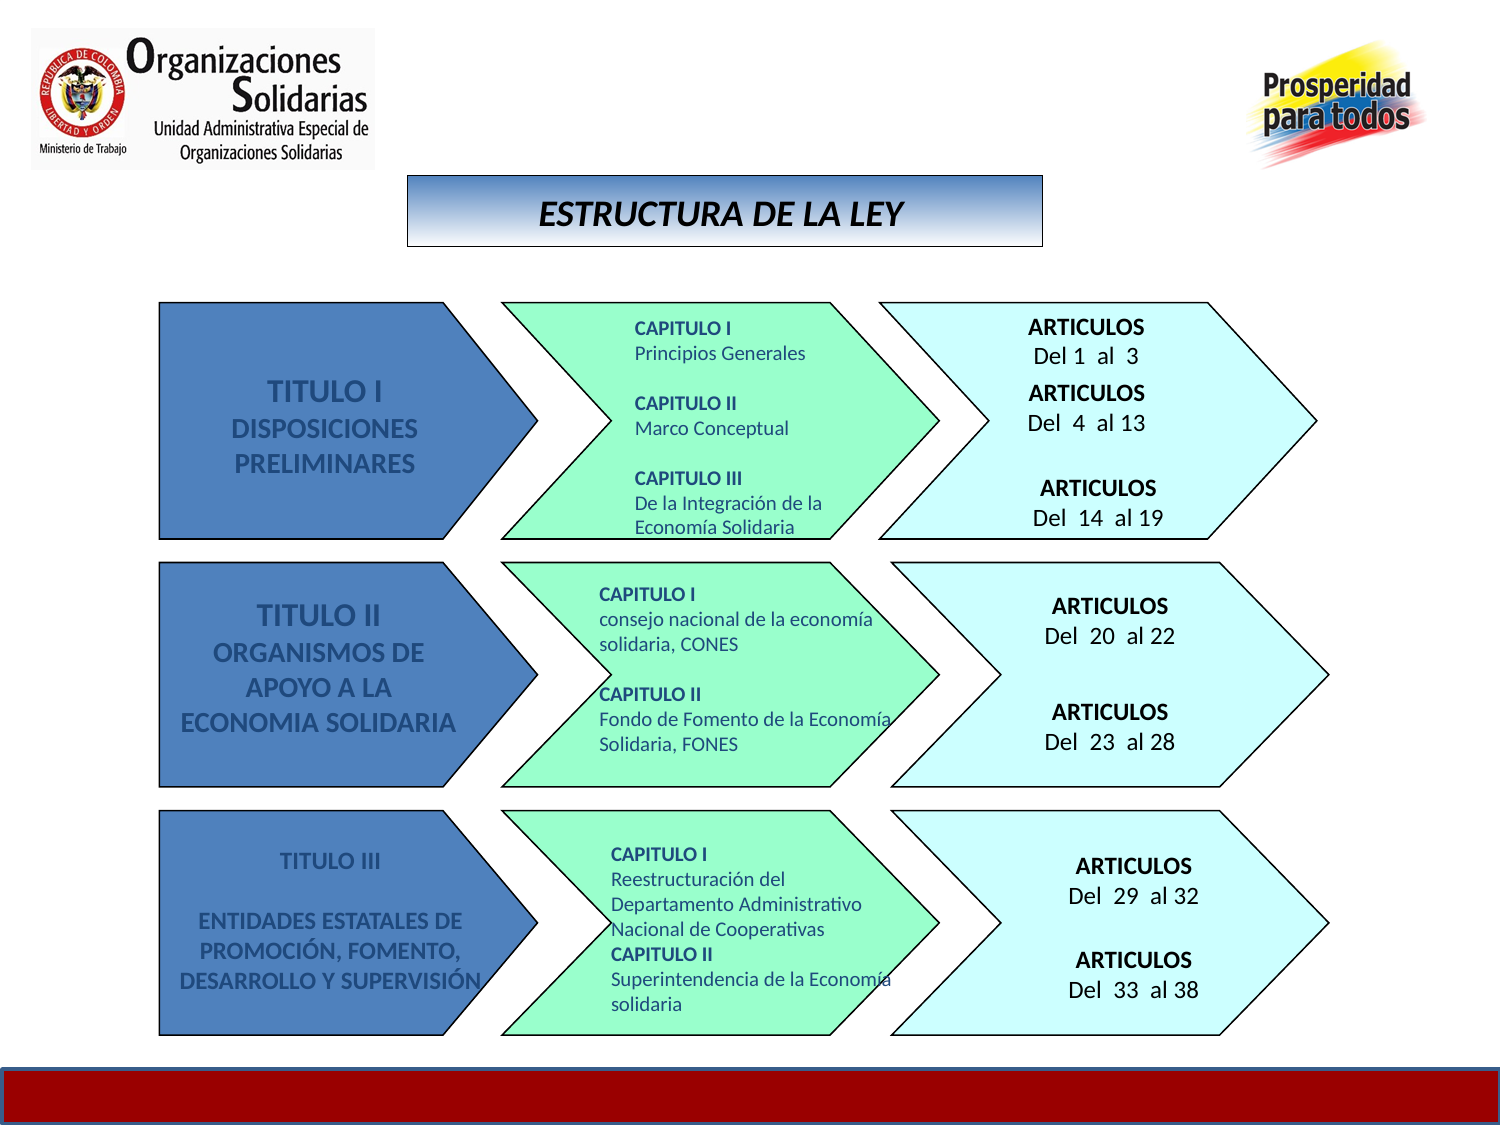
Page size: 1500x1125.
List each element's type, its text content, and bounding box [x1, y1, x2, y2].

text_box ARTICULOS Del 20 al 22 [986, 581, 1235, 657]
text_box CAPITULO I consejo nacional de la economía solidaria, CONES CAPITULO II Fondo de Fomento de la Economía Solidaria, FONES [584, 562, 916, 774]
text_box ARTICULOS Del 29 al 32 [1009, 841, 1258, 917]
text_box CAPITULO I Reestructuración del Departamento Administrativo Nacional de Cooperativas CAPITULO II Superintendencia de la Economía solidaria [596, 834, 928, 1047]
title ESTRUCTURA DE LA LEY [407, 175, 1043, 247]
text_box ARTICULOS Del 1 al 3 [962, 302, 1211, 369]
text_box [159, 810, 453, 822]
text_box [879, 302, 962, 392]
text_box [502, 702, 843, 787]
text_box ARTICULOS Del 14 al 19 [974, 463, 1223, 539]
text_box TITULO I DISPOSICIONES PRELIMINARES [171, 361, 479, 487]
text_box [159, 781, 448, 787]
text_box [502, 562, 584, 647]
text_box TITULO II ORGANISMOS DE APOYO A LA ECONOMIA SOLIDARIA [159, 586, 479, 781]
text_box [891, 562, 1329, 787]
text_box [1049, 549, 1373, 695]
text_box [479, 605, 538, 745]
text_box [159, 302, 538, 539]
text_box TITULO III ENTIDADES ESTATALES DE PROMOCIÓN, FOMENTO, DESARROLLO Y SUPERVISIÓN [159, 822, 502, 1047]
text_box [502, 302, 620, 539]
text_box ARTICULOS Del 23 al 28 [986, 688, 1235, 763]
text_box [502, 938, 596, 1036]
picture [0, 0, 1500, 1125]
text_box [502, 810, 853, 908]
text_box CAPITULO I Principios Generales CAPITULO II Marco Conceptual CAPITULO III De la Integración de la Economía Solidaria [620, 290, 918, 562]
text_box [1057, 976, 1400, 1121]
text_box [502, 880, 538, 966]
text_box ARTICULOS Del 4 al 13 [962, 369, 1211, 444]
text_box ARTICULOS Del 33 al 38 [1009, 936, 1258, 1011]
text_box [916, 650, 940, 699]
text_box [159, 562, 463, 586]
text_box [918, 397, 940, 444]
text_box [891, 810, 1329, 1036]
text_box [879, 306, 1317, 539]
text_box [928, 911, 940, 935]
